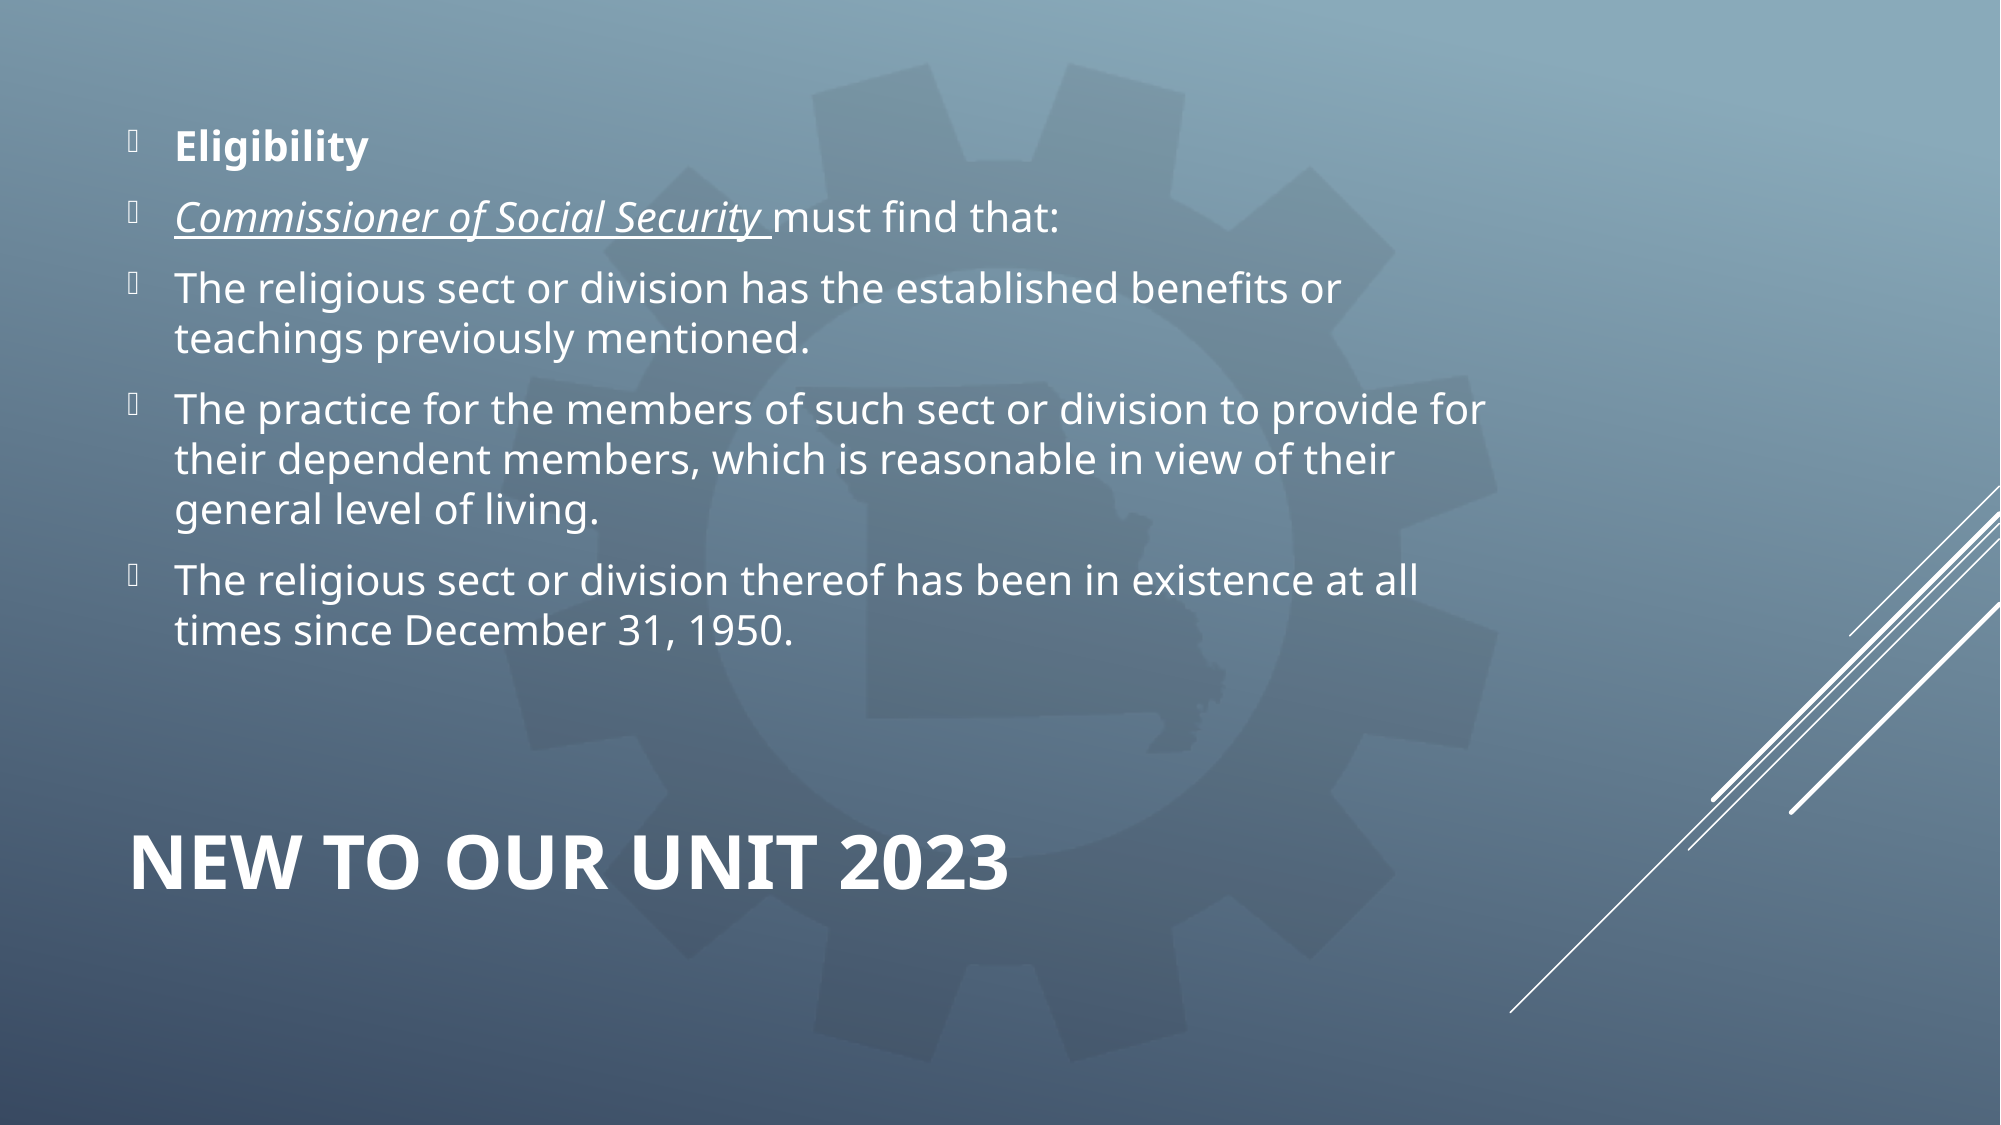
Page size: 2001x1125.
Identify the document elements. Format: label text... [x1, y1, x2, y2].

title New to Our Unit 2023 [112, 736, 460, 984]
picture [460, 7, 1540, 1118]
list Eligibility Commissioner of Social Security must find that: The religious sect or division has the established benefits or teachings previously mentioned. The practice for the members of such sect or division to provide for their dependent members, which is reasonable in view of their general level of living. The religious sect or division thereof has been in existence at all times since December 31, 1950. [112, 112, 460, 706]
